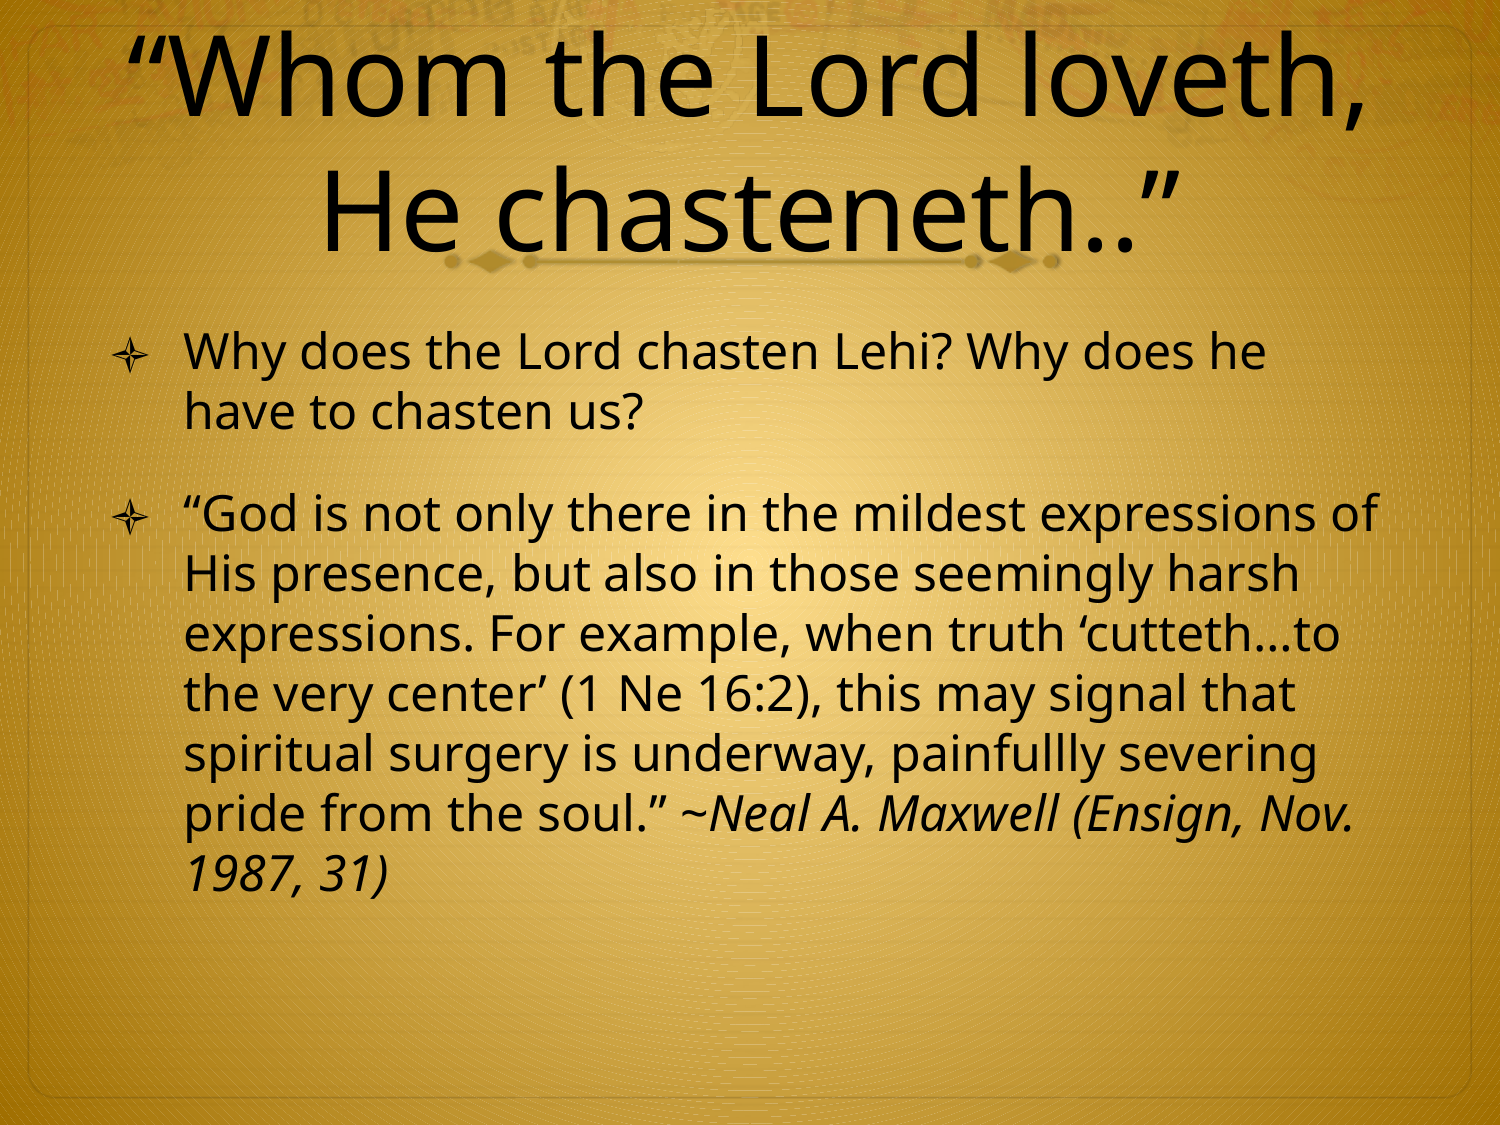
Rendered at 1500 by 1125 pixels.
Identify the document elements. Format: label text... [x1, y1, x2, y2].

list Why does the Lord chasten Lehi? Why does he have to chasten us? “God is not only there in the mildest expressions of His presence, but also in those seemingly harsh expressions. For example, when truth ‘cutteth…to the very center’ (1 Ne 16:2), this may signal that spiritual surgery is underway, painfullly severing pride from the soul.” ~Neal A. Maxwell (Ensign, Nov. 1987, 31) [93, 312, 1407, 988]
title “Whom the Lord loveth, He chasteneth..” [93, 45, 1407, 233]
picture [0, 0, 1500, 1125]
